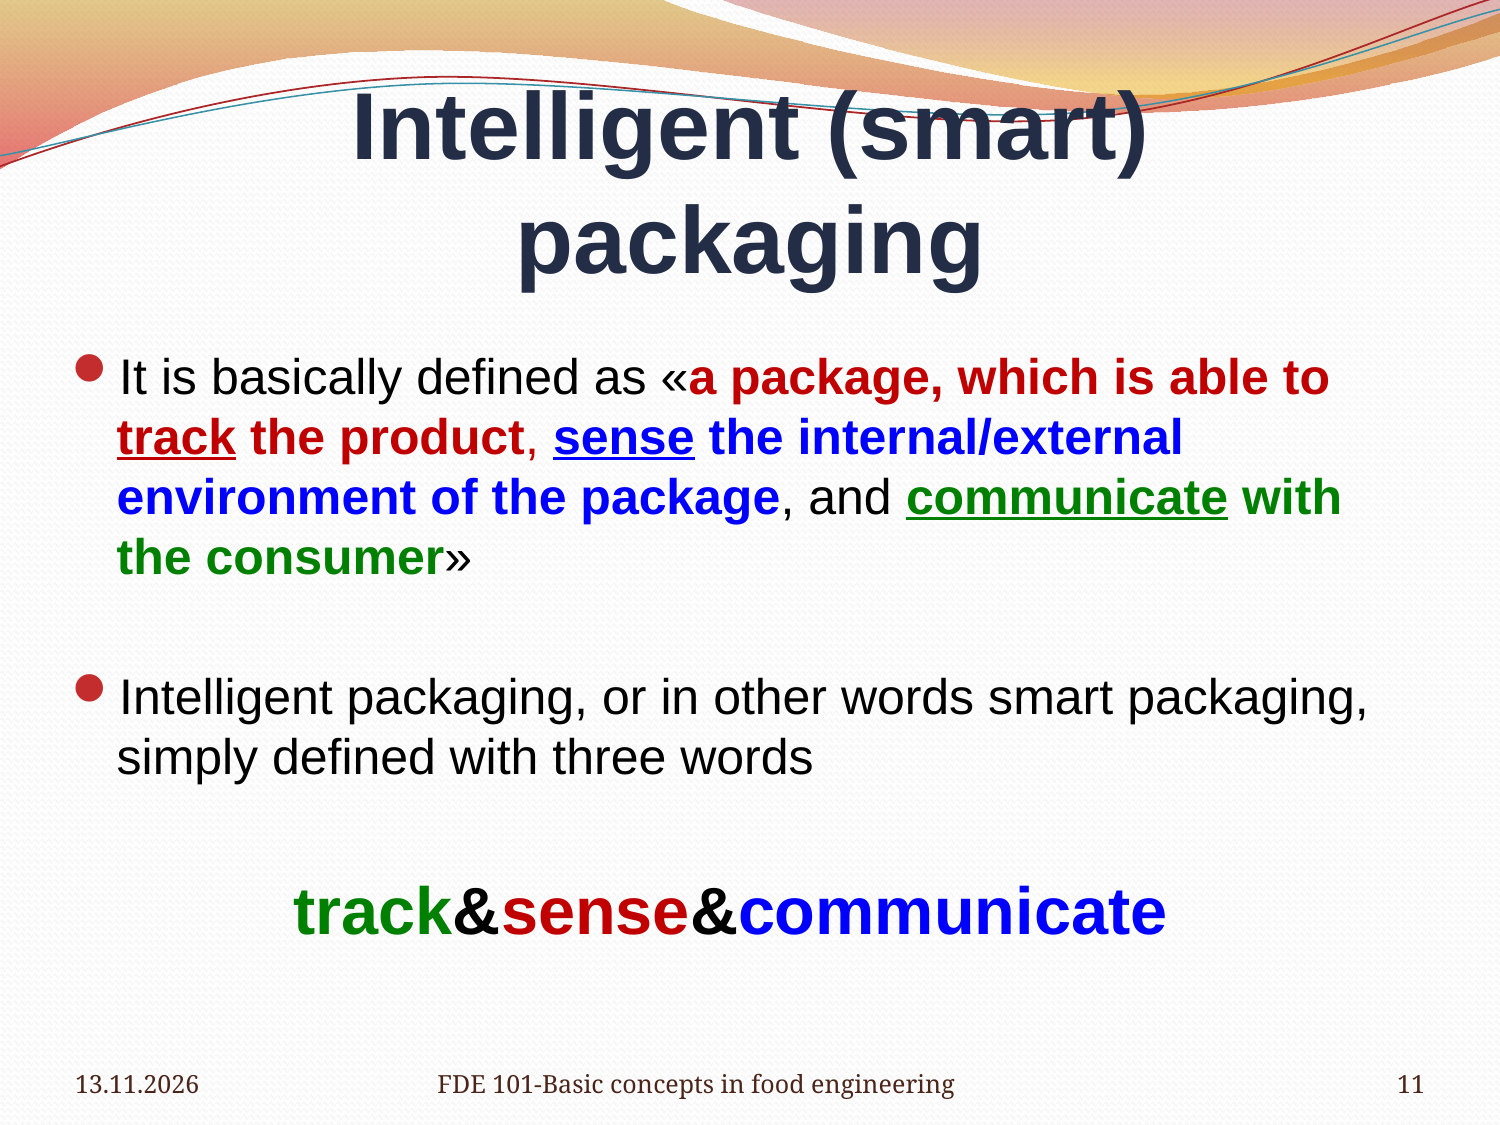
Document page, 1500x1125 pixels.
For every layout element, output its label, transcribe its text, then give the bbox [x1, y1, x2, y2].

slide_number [75, 1042, 425, 1103]
list It is basically defined as «a package, which is able to track the product, sense the internal/external environment of the package, and communicate with the consumer» Intelligent packaging, or in other words smart packaging, simply defined with three words track&sense&communicate [56, 266, 1424, 961]
footer FDE 101-Basic concepts in food engineering [437, 1042, 988, 1103]
slide_number 11 [1299, 1042, 1425, 1103]
title Intelligent (smart) packaging [131, 57, 1370, 266]
